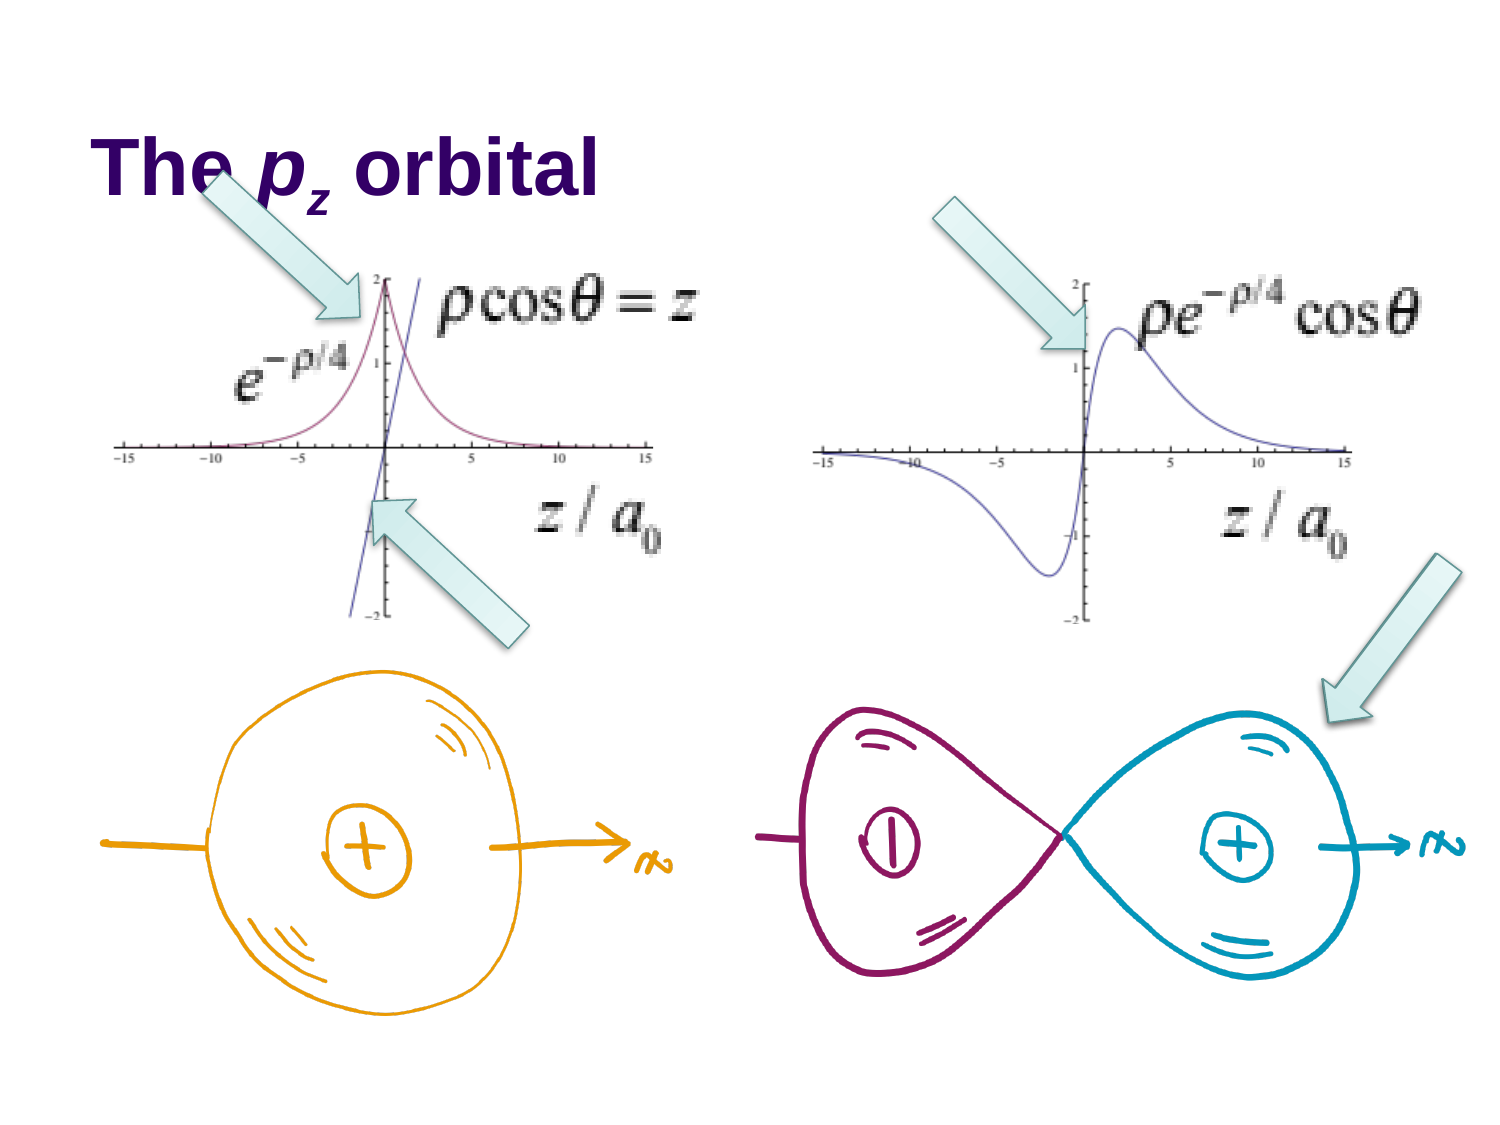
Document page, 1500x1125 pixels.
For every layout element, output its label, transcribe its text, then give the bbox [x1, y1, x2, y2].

picture [737, 643, 1478, 1030]
picture [113, 273, 654, 620]
text_box [1369, 552, 1463, 642]
text_box [485, 629, 528, 650]
title The pz orbital [75, 20, 1425, 233]
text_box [425, 260, 705, 344]
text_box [1127, 257, 1427, 357]
picture [812, 277, 1353, 625]
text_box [1212, 465, 1353, 564]
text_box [525, 460, 666, 559]
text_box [225, 323, 356, 407]
text_box [201, 169, 334, 271]
picture [74, 651, 688, 1037]
text_box [932, 195, 1036, 276]
